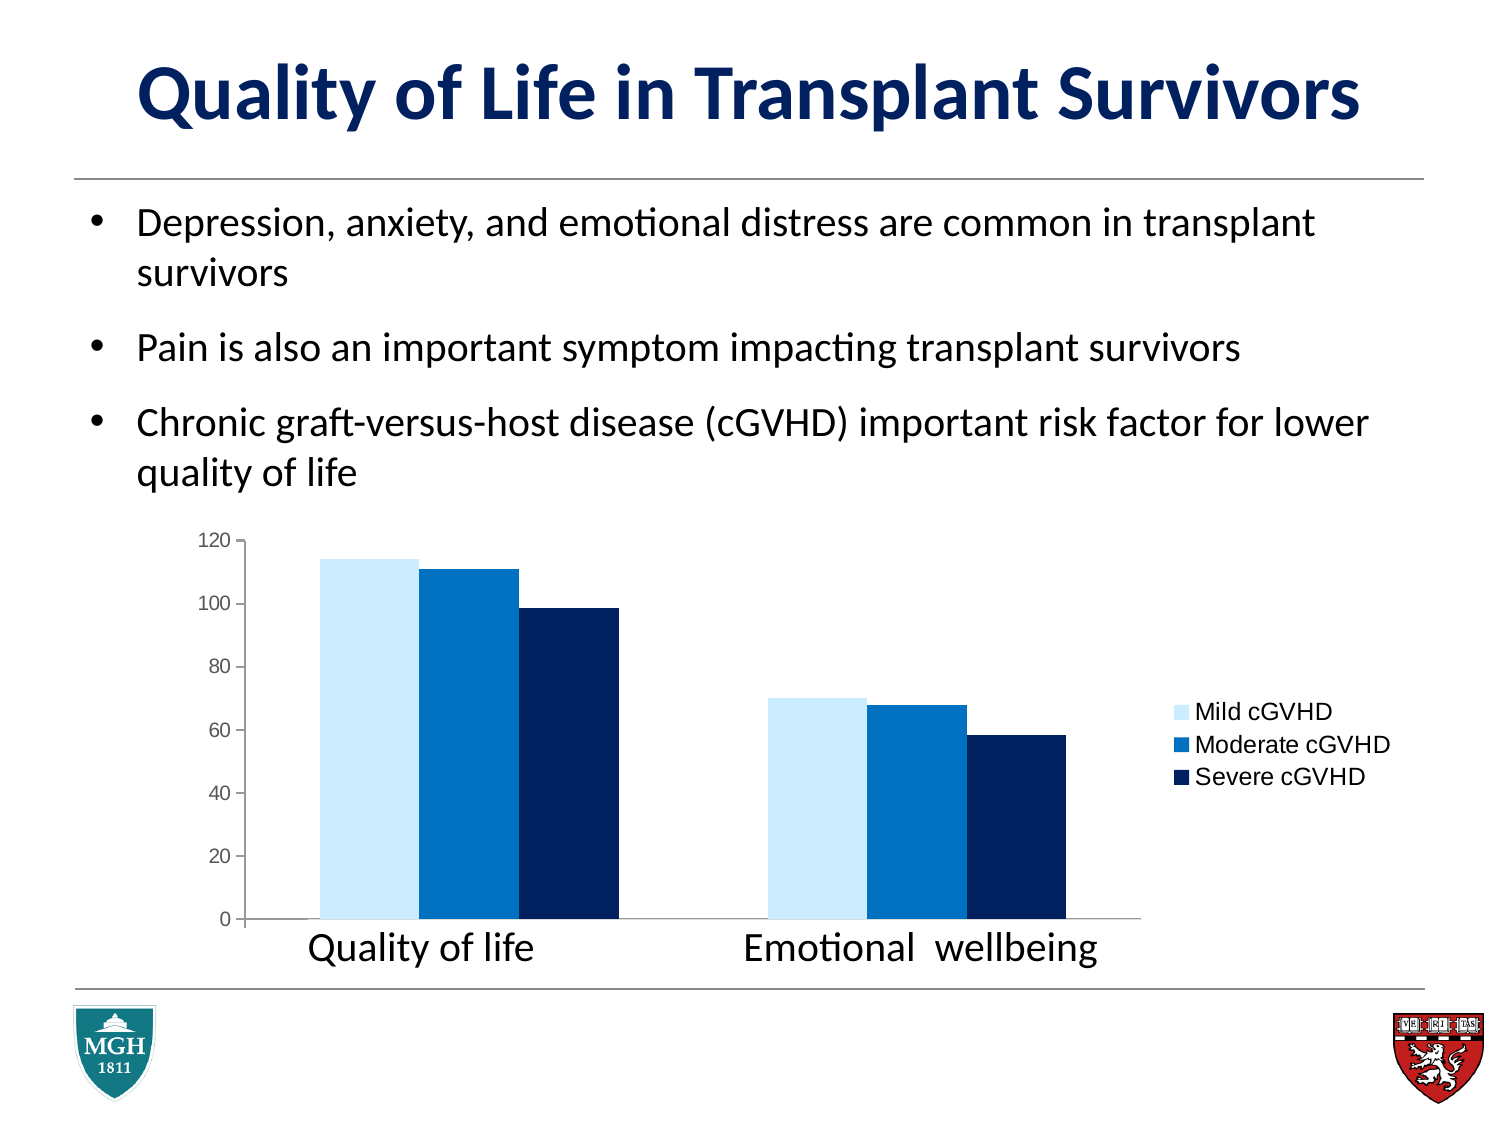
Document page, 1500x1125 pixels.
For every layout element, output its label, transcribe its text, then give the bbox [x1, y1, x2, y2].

title Quality of Life in Transplant Survivors [75, 0, 1425, 187]
text_box Depression, anxiety, and emotional distress are common in transplant survivors Pain is also an important symptom impacting transplant survivors Chronic graft-versus-host disease (cGVHD) important risk factor for lower quality of life [74, 187, 1425, 503]
picture [73, 1005, 162, 1102]
picture [1393, 1012, 1485, 1104]
chart [172, 519, 1414, 971]
